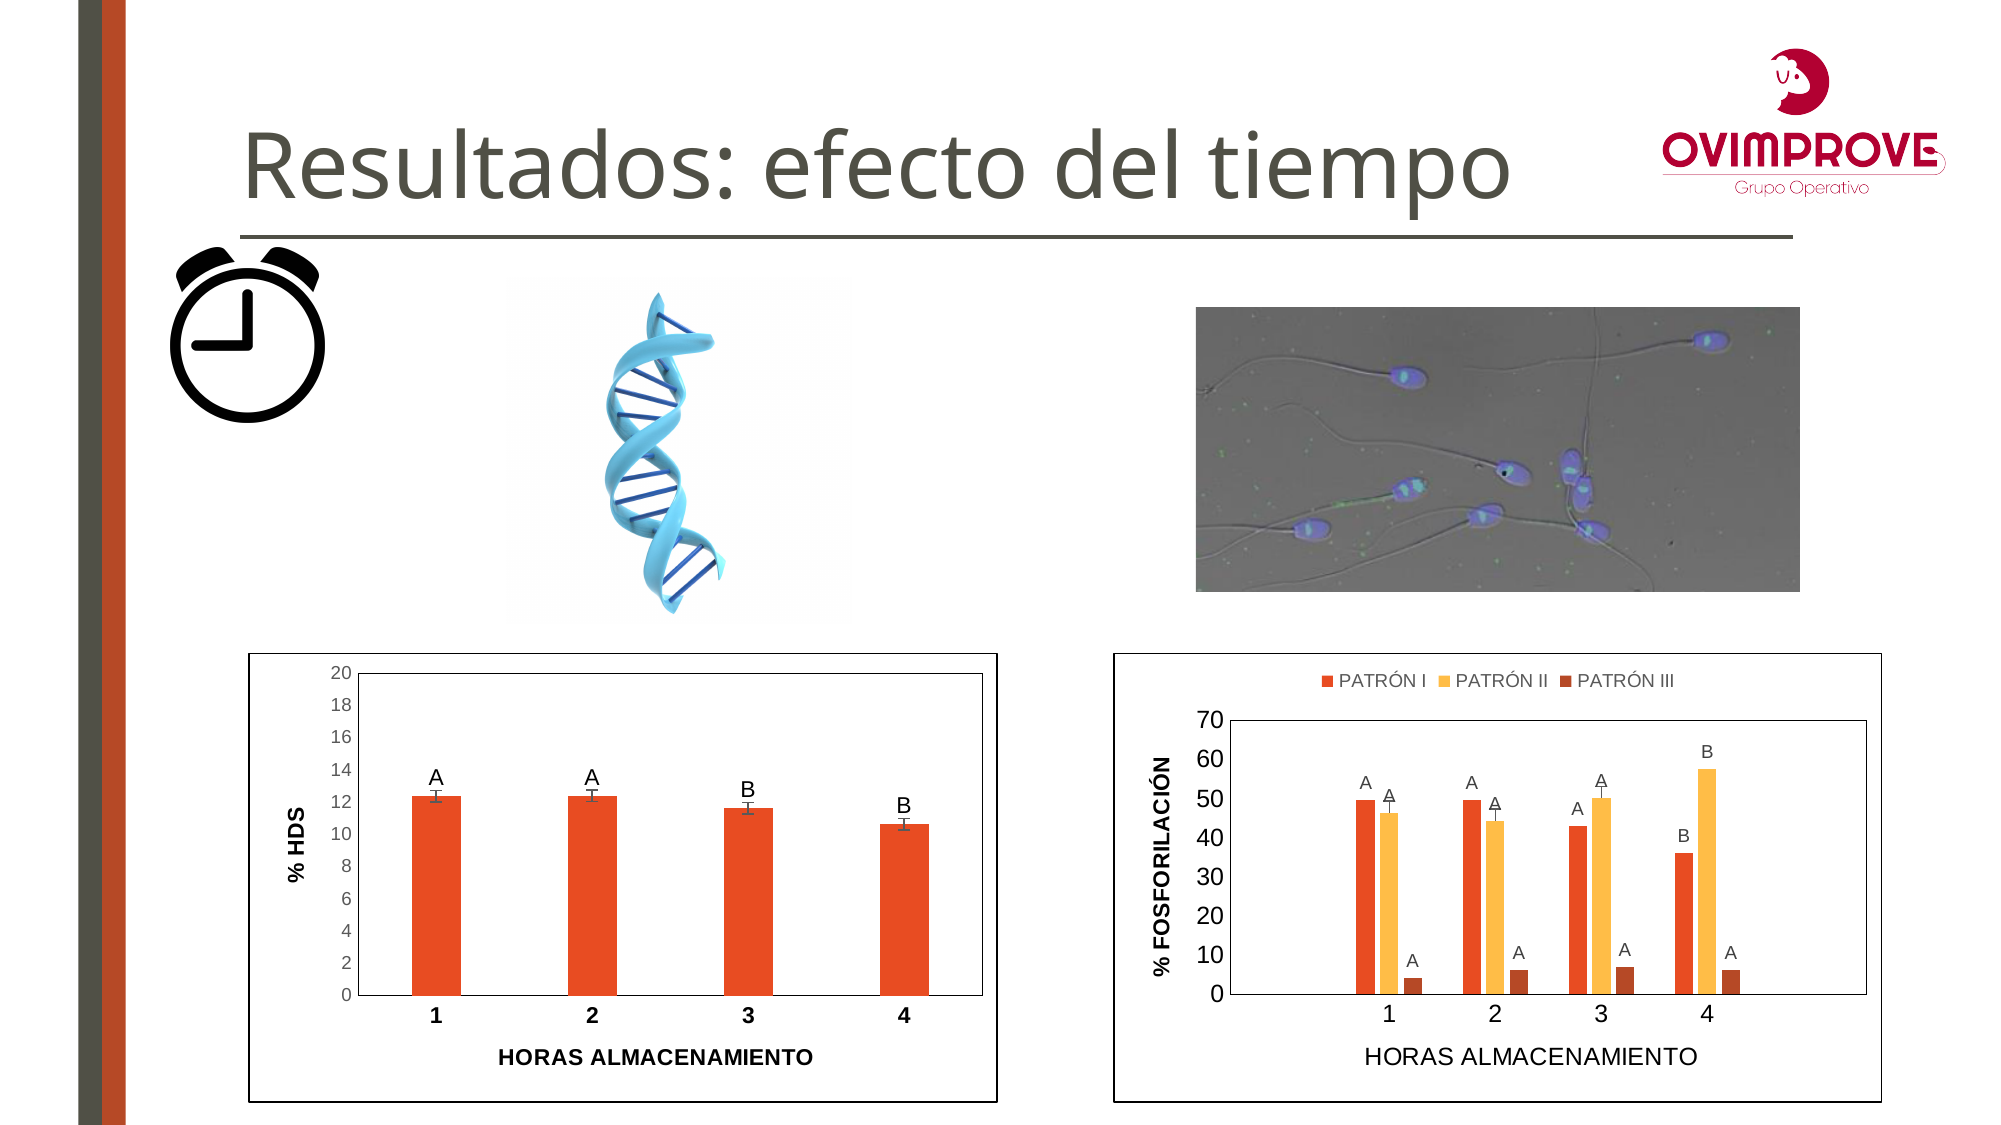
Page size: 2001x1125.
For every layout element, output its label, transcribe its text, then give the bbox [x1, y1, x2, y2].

text_box Resultados: efecto del tiempo [224, 112, 1800, 231]
picture [1630, 27, 1970, 218]
picture [506, 277, 852, 624]
chart [247, 652, 998, 1103]
chart [1113, 652, 1883, 1103]
picture [170, 247, 326, 423]
picture [1195, 306, 1800, 592]
